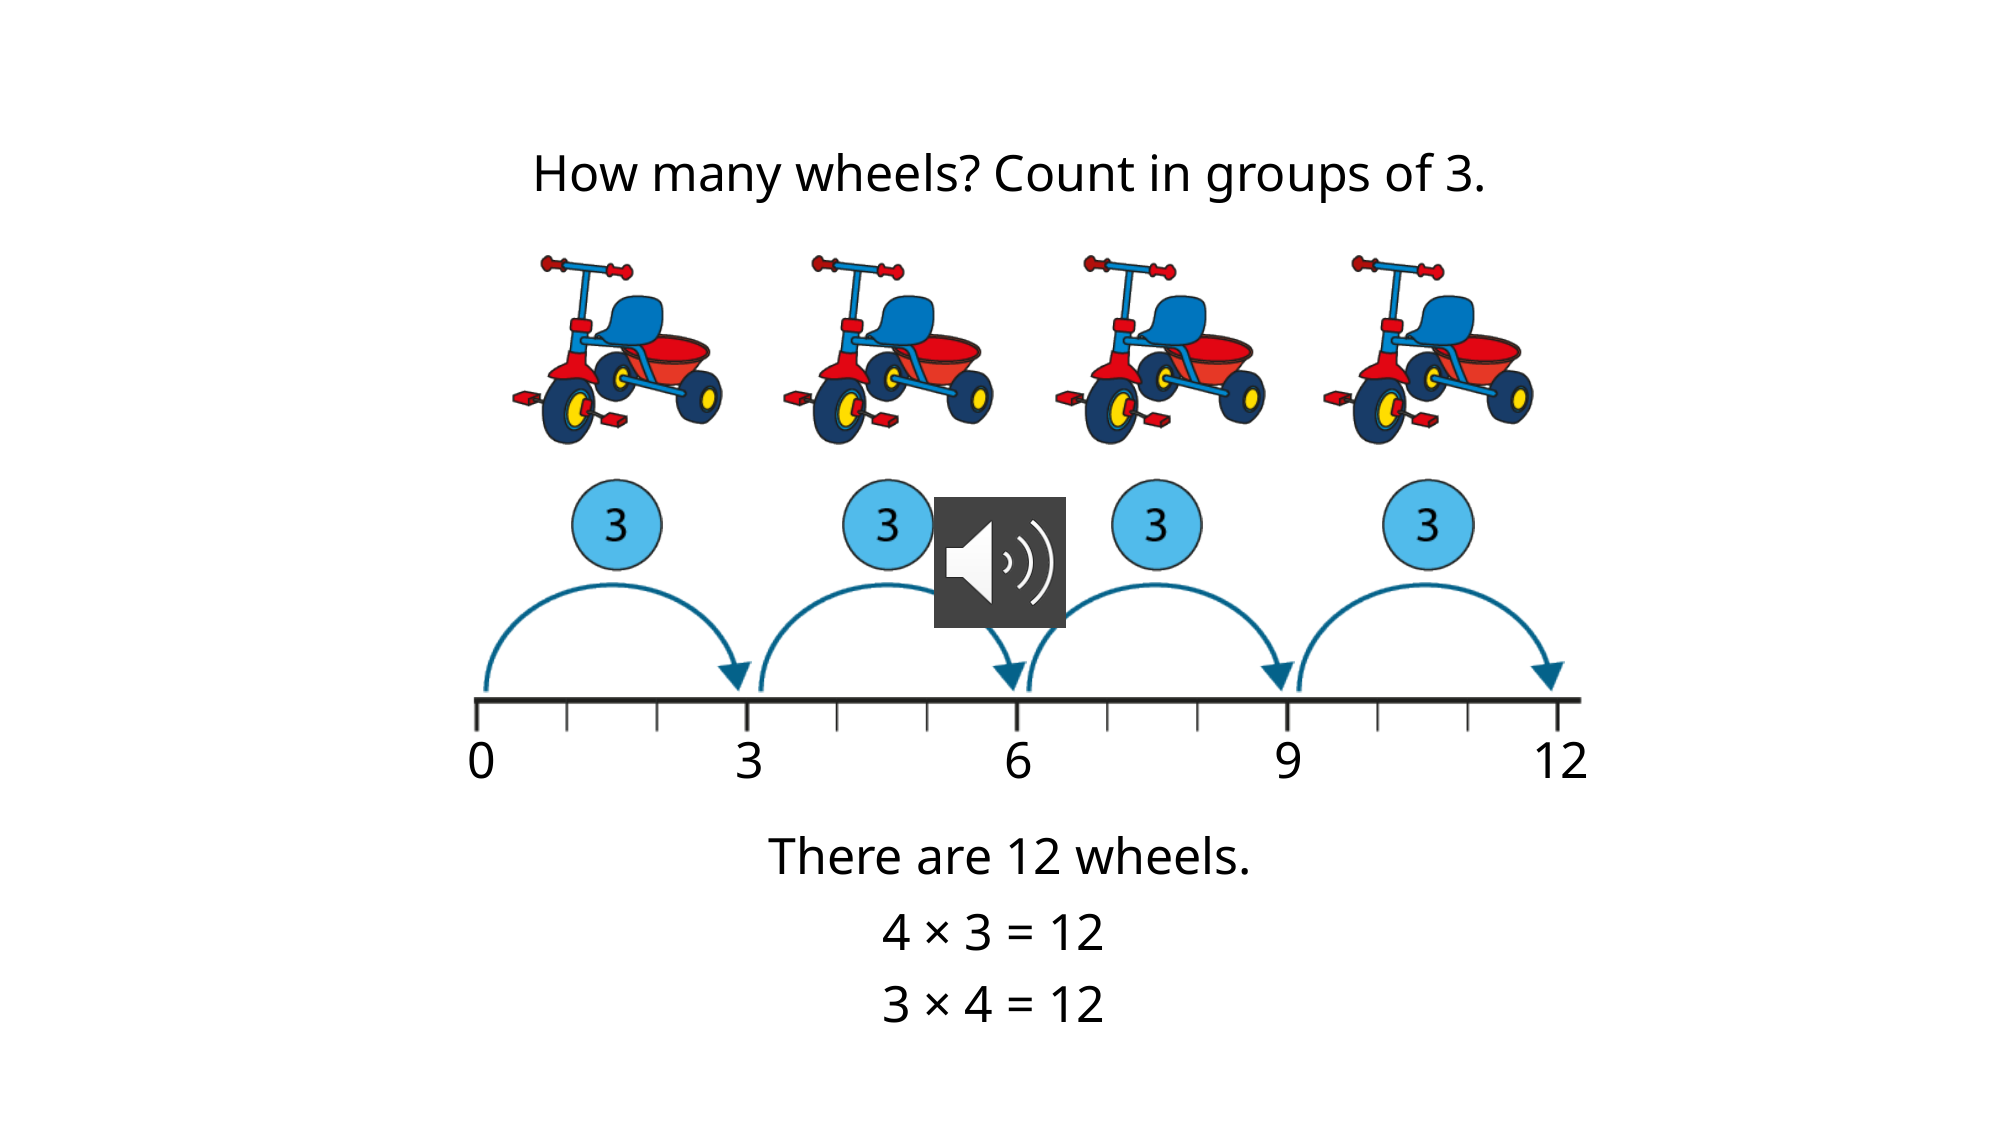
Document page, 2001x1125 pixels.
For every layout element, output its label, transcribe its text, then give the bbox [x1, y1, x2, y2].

text_box 6 [989, 742, 1048, 796]
text_box There are 12 wheels. [753, 817, 1268, 893]
text_box 12 [1517, 720, 1604, 796]
picture [1296, 582, 1565, 693]
picture [571, 478, 663, 572]
text_box 0 [452, 720, 511, 796]
picture [758, 478, 1295, 693]
text_box How many wheels? Count in groups of 3. [518, 134, 1503, 209]
picture [1110, 478, 1203, 572]
picture [1055, 255, 1266, 445]
picture [512, 255, 723, 445]
text_box 3 [720, 742, 779, 796]
picture [1323, 255, 1534, 445]
text_box 3 × 4 = 12 [867, 964, 1120, 1040]
picture [483, 582, 752, 693]
text_box 9 [1259, 742, 1318, 796]
picture [466, 697, 1587, 742]
picture [1382, 478, 1475, 572]
text_box 4 × 3 = 12 [867, 893, 1120, 964]
picture [783, 255, 994, 445]
